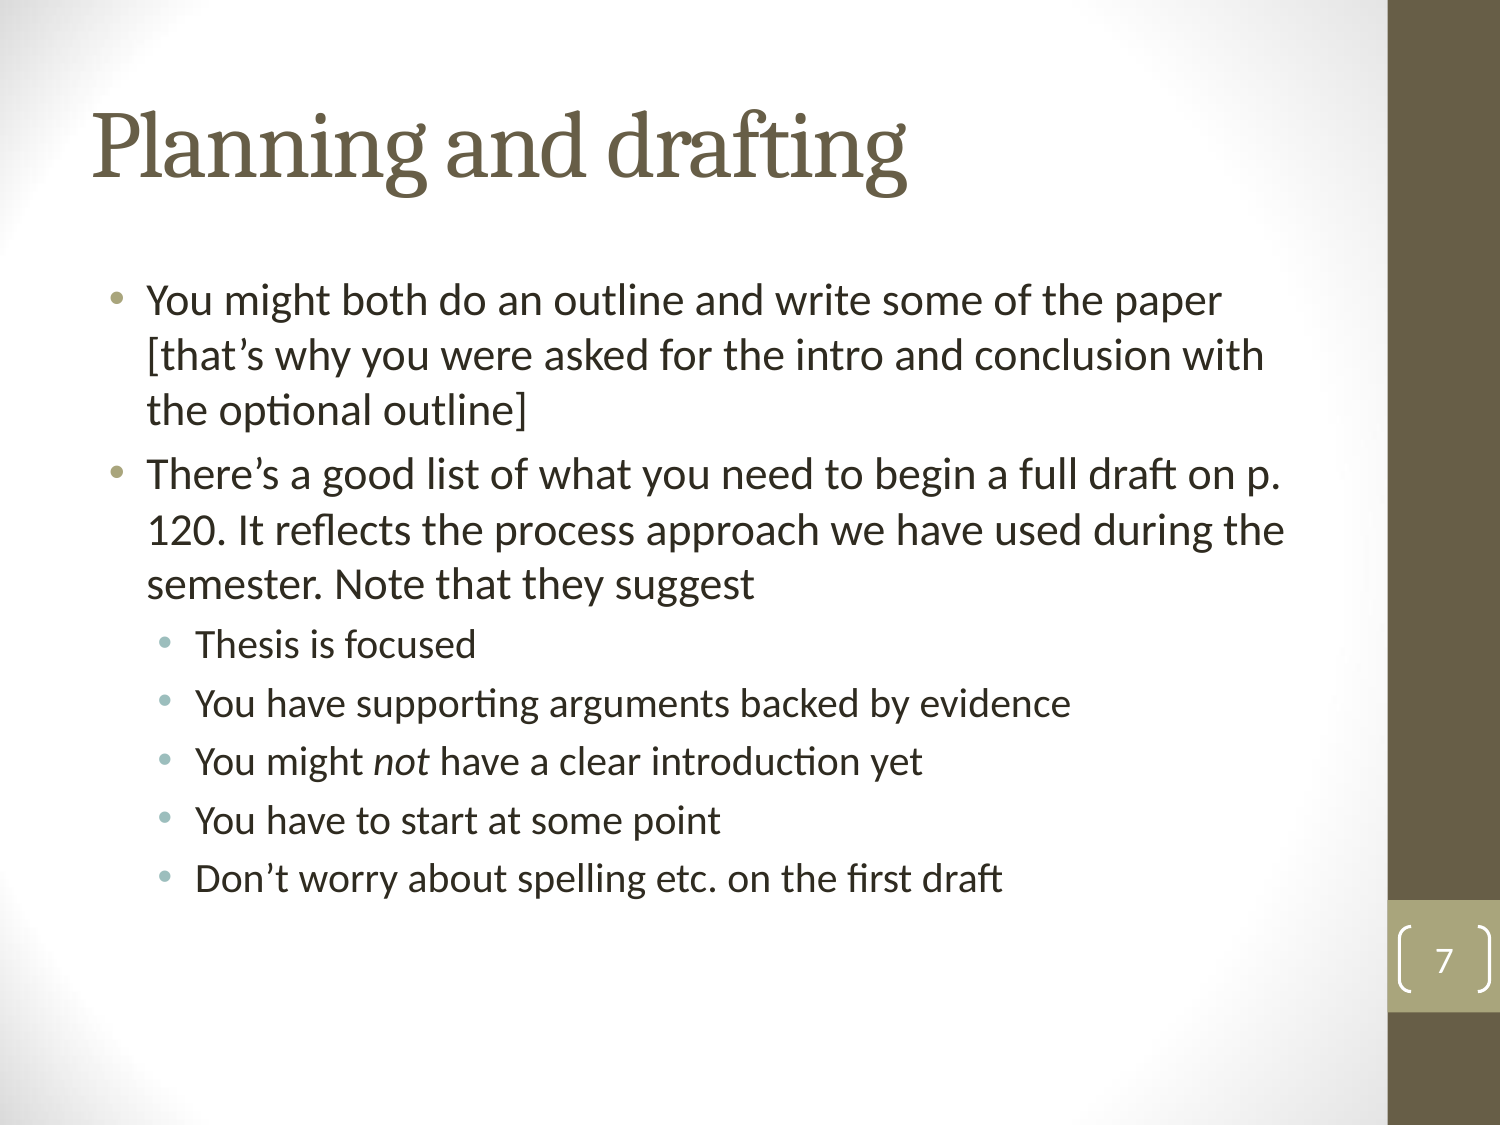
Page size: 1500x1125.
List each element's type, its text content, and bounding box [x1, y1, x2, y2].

picture [0, 0, 1387, 1125]
list You might both do an outline and write some of the paper [that’s why you were asked for the intro and conclusion with the optional outline] There’s a good list of what you need to begin a full draft on p. 120. It reflects the process approach we have used during the semester. Note that they suggest Thesis is focused You have supporting arguments backed by evidence You might not have a clear introduction yet You have to start at some point Don’t worry about spelling etc. on the first draft [75, 262, 1325, 1050]
slide_number 7 [1397, 924, 1492, 994]
title Planning and drafting [75, 45, 1325, 233]
